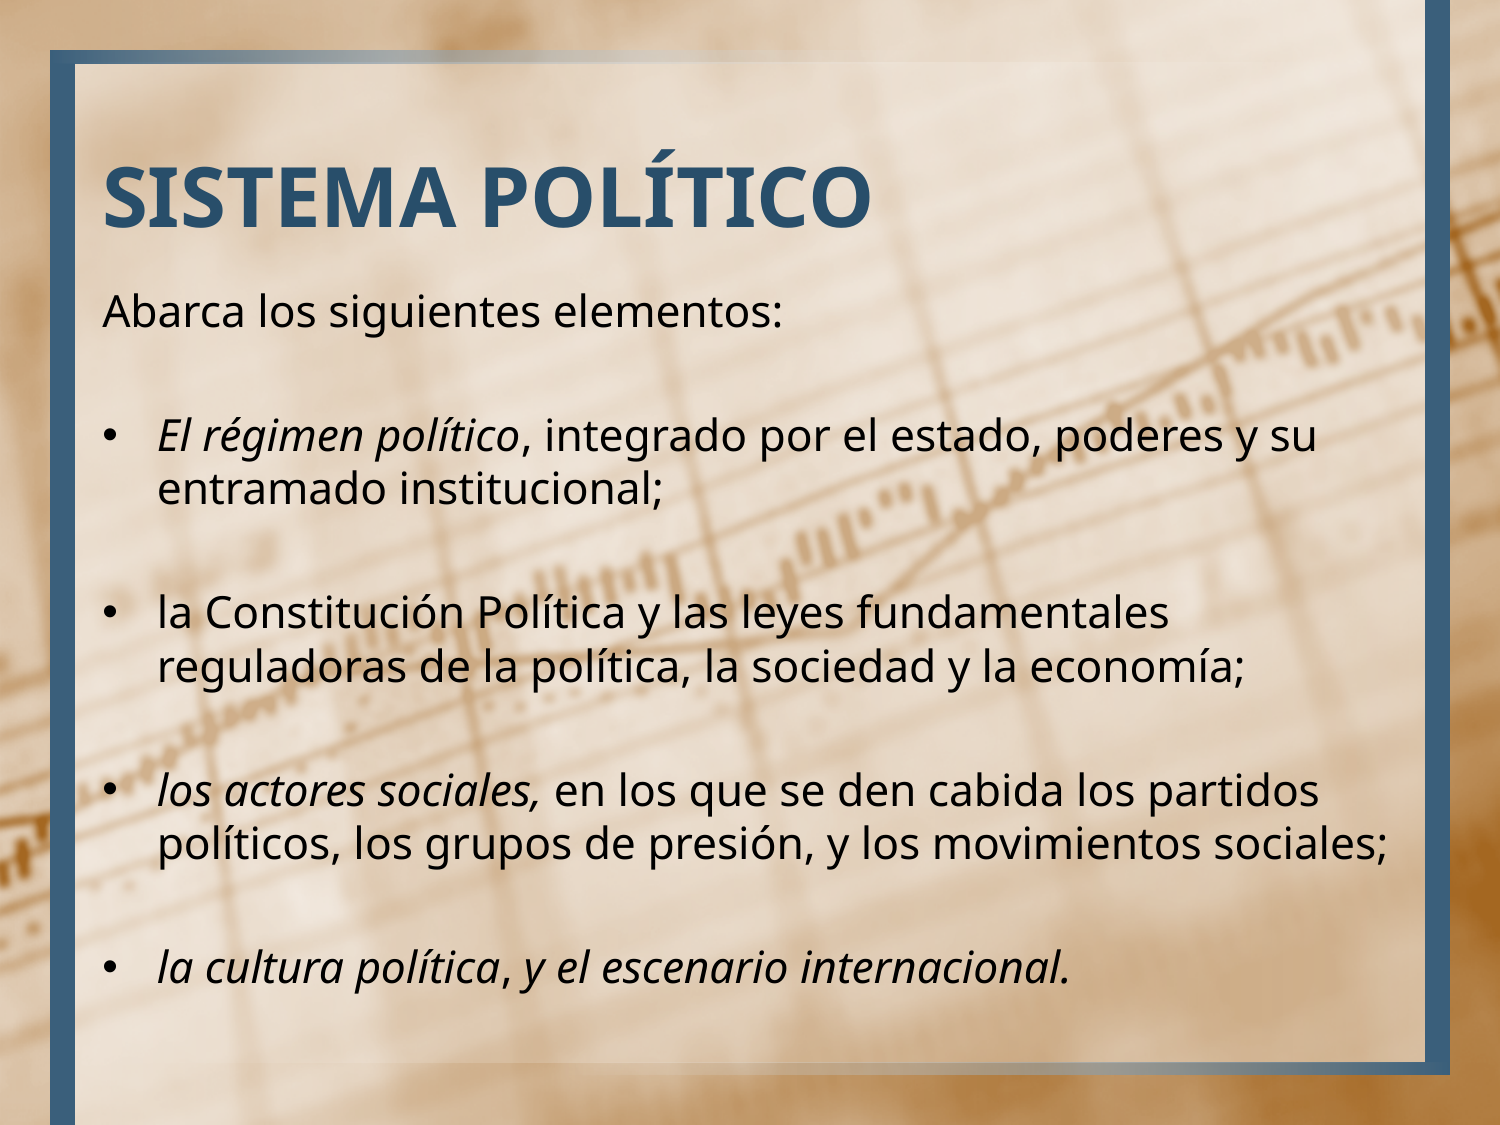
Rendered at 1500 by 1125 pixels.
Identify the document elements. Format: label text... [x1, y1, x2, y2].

list Abarca los siguientes elementos: El régimen político, integrado por el estado, poderes y su entramado institucional; la Constitución Política y las leyes fundamentales reguladoras de la política, la sociedad y la economía; los actores sociales, en los que se den cabida los partidos políticos, los grupos de presión, y los movimientos sociales; la cultura política, y el escenario internacional. [87, 275, 1413, 1059]
title SISTEMA POLÍTICO [87, 75, 1413, 252]
